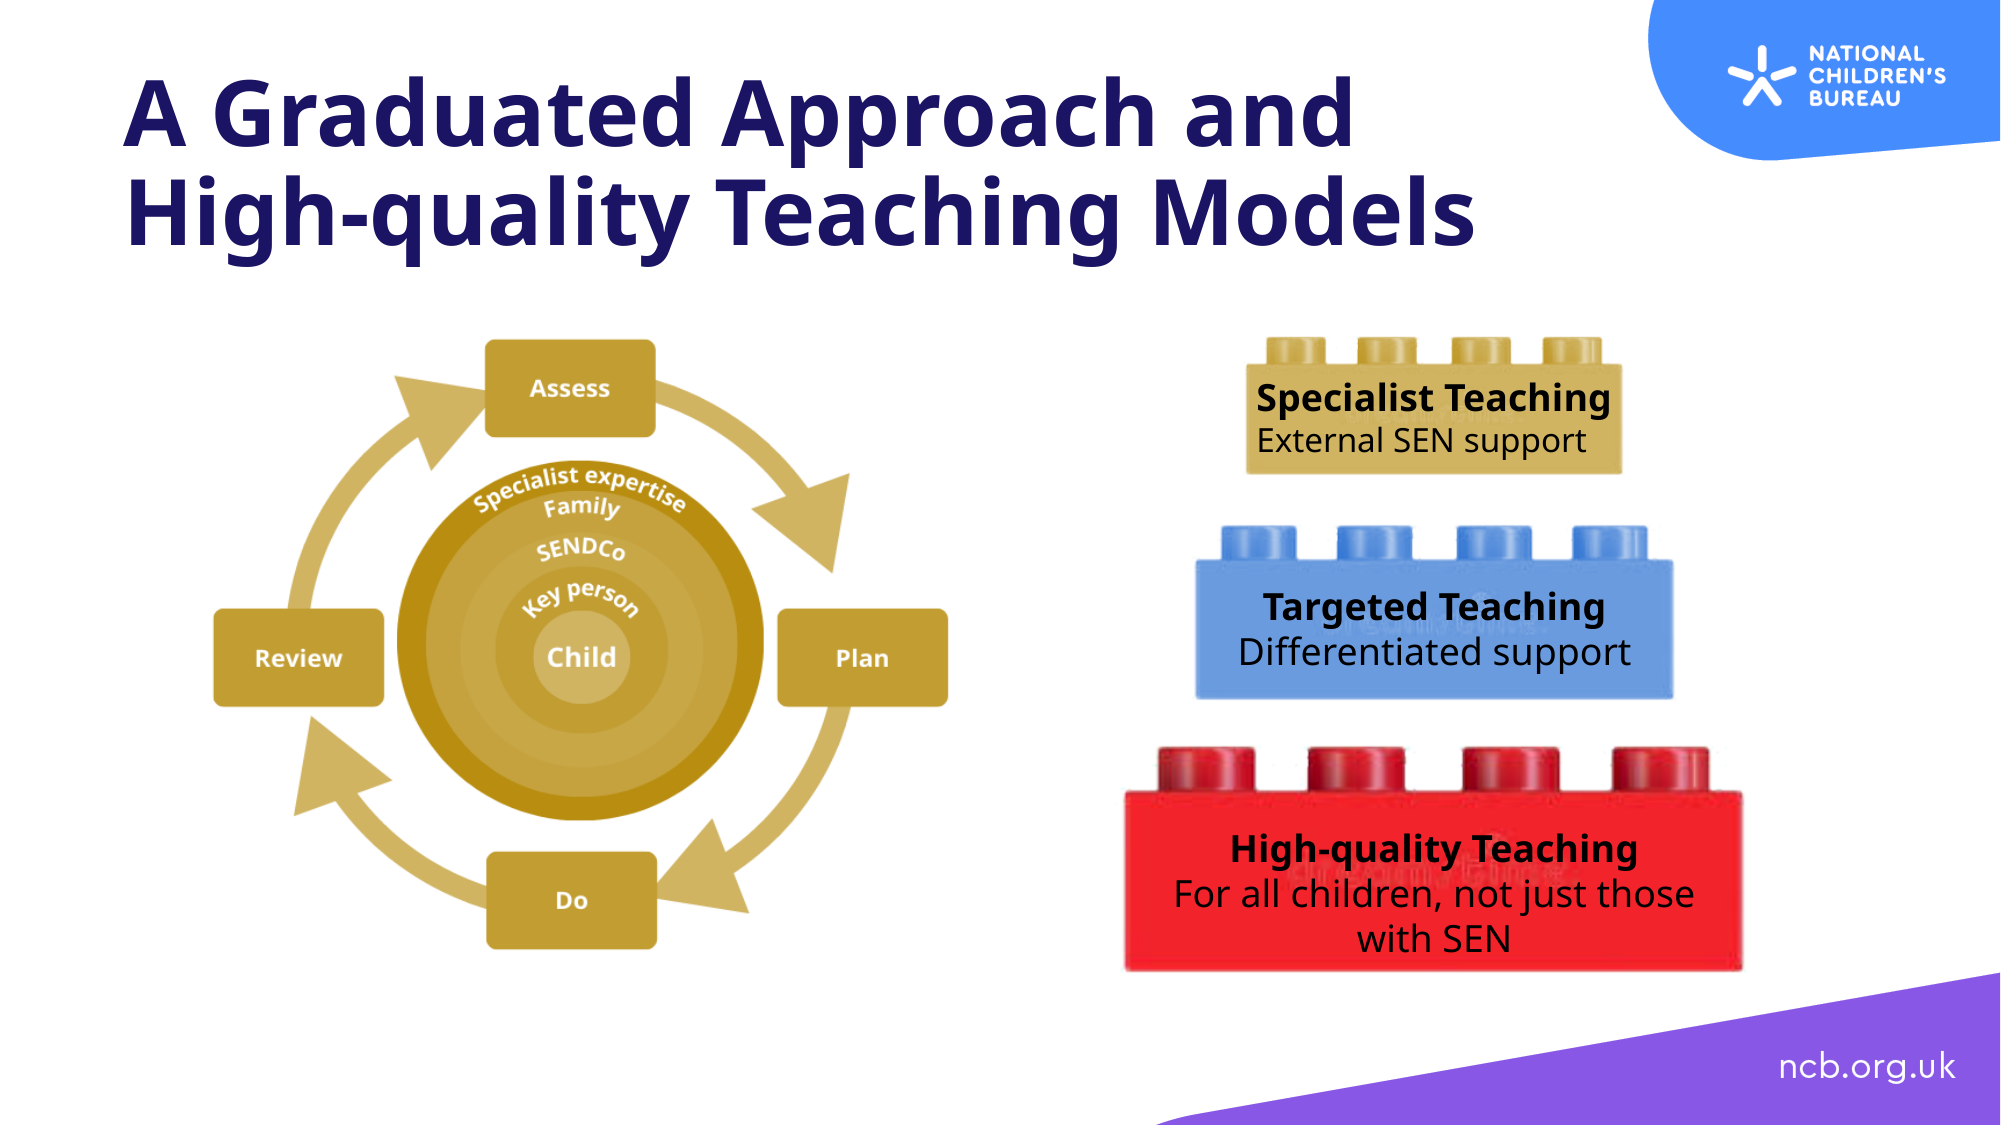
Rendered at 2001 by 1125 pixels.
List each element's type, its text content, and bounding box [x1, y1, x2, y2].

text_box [1200, 274, 1669, 446]
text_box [1049, 644, 1820, 1076]
title A Graduated Approach and High-quality Teaching Models [108, 57, 1844, 275]
picture [0, 0, 2001, 1125]
